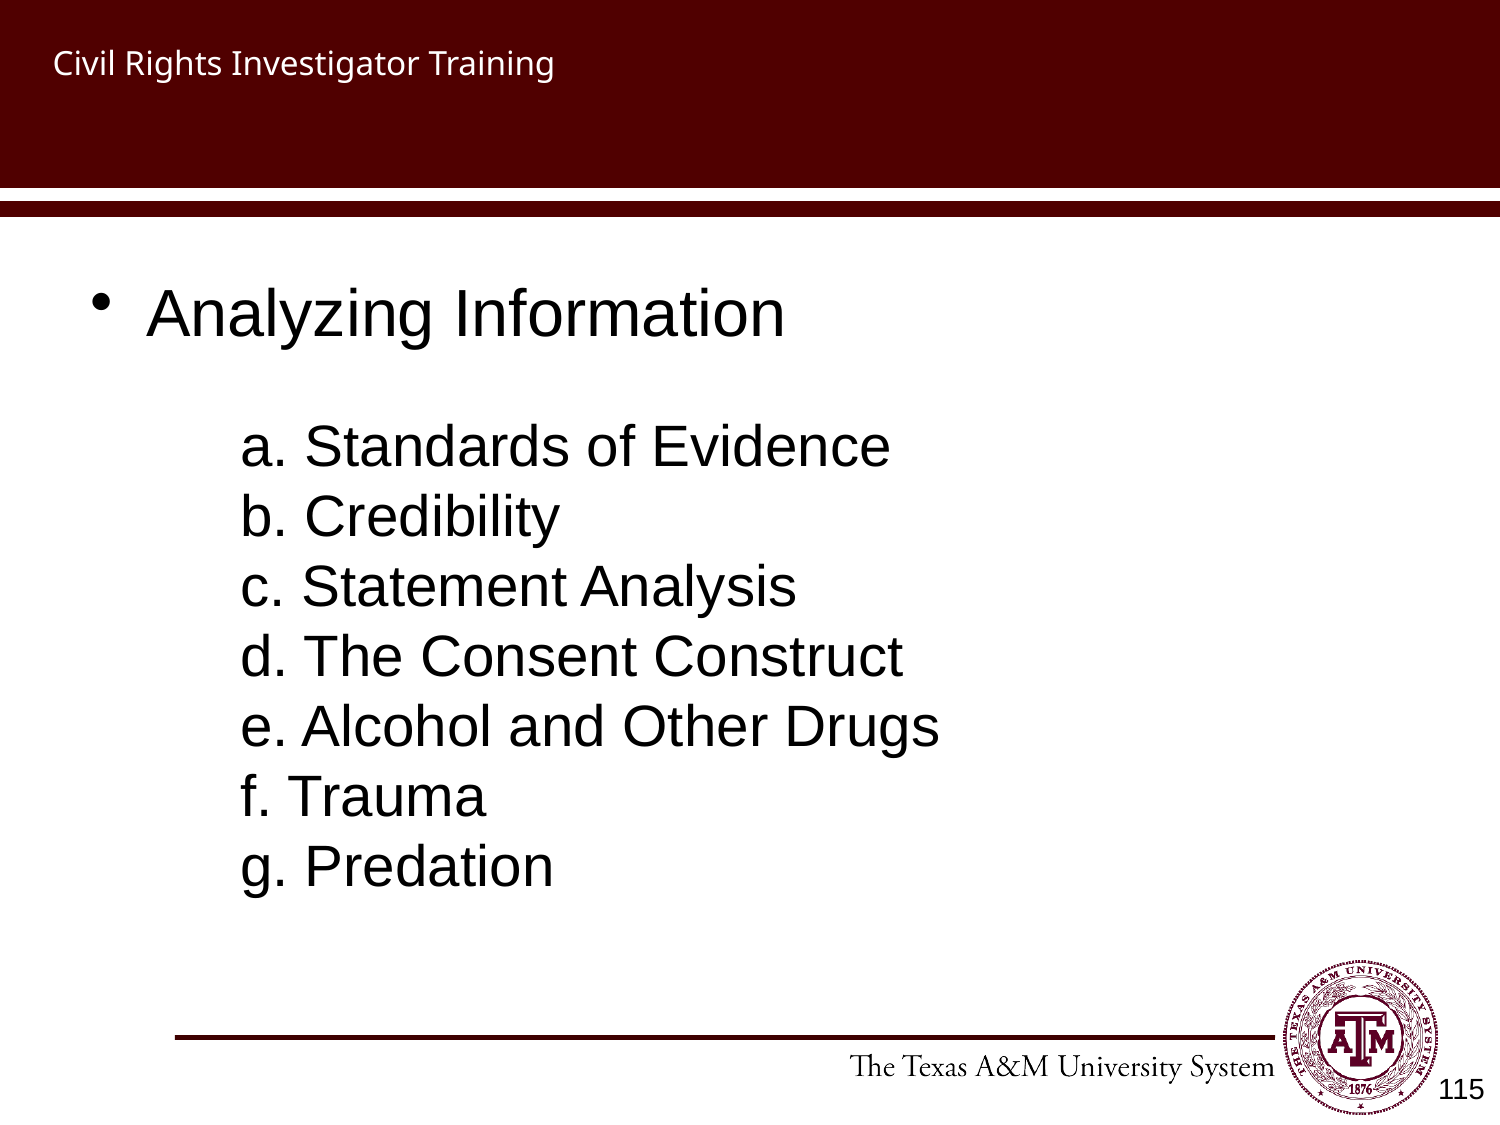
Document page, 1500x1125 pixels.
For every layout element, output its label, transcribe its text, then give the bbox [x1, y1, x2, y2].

picture [849, 1042, 1275, 1125]
picture [1283, 960, 1438, 1062]
list Analyzing Information a. Standards of Evidence b. Credibility c. Statement Analysis d. The Consent Construct e. Alcohol and Other Drugs f. Trauma g. Predation [74, 262, 1426, 1006]
slide_number 115 [1149, 1062, 1500, 1125]
title Civil Rights Investigator Training [37, 37, 1388, 88]
